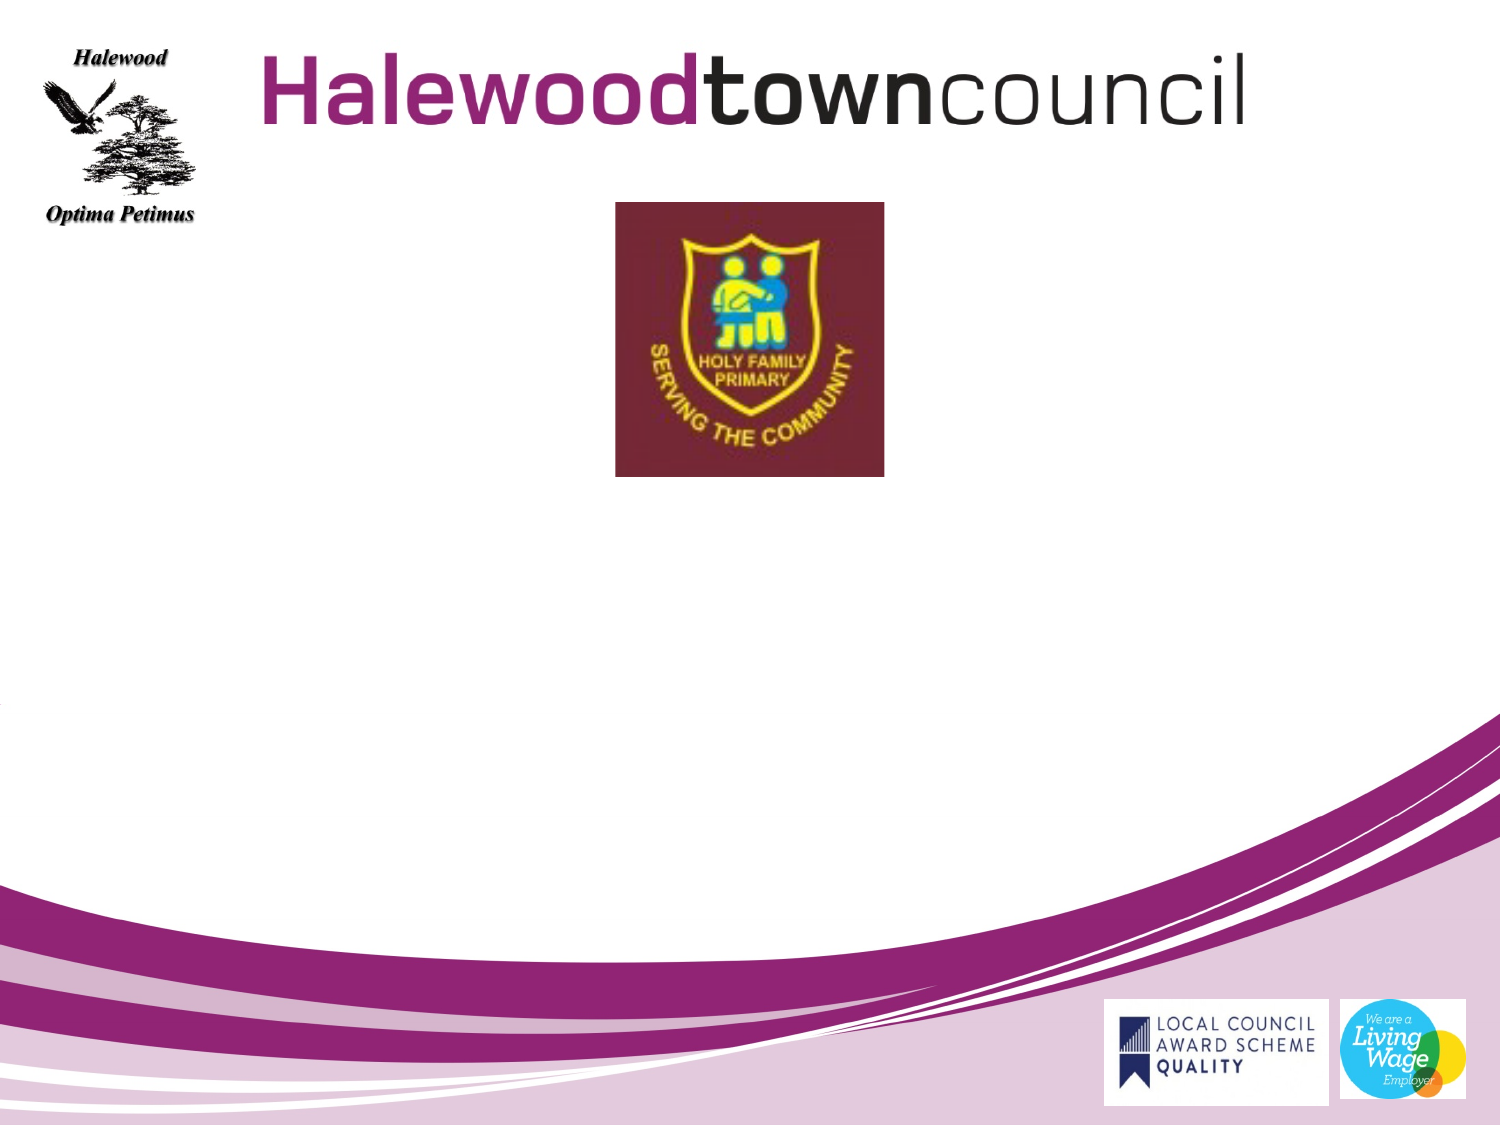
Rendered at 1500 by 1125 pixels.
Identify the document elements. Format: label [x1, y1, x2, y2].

picture [0, 703, 1500, 1125]
picture [43, 42, 196, 226]
picture [615, 201, 885, 477]
picture [239, 40, 1261, 145]
